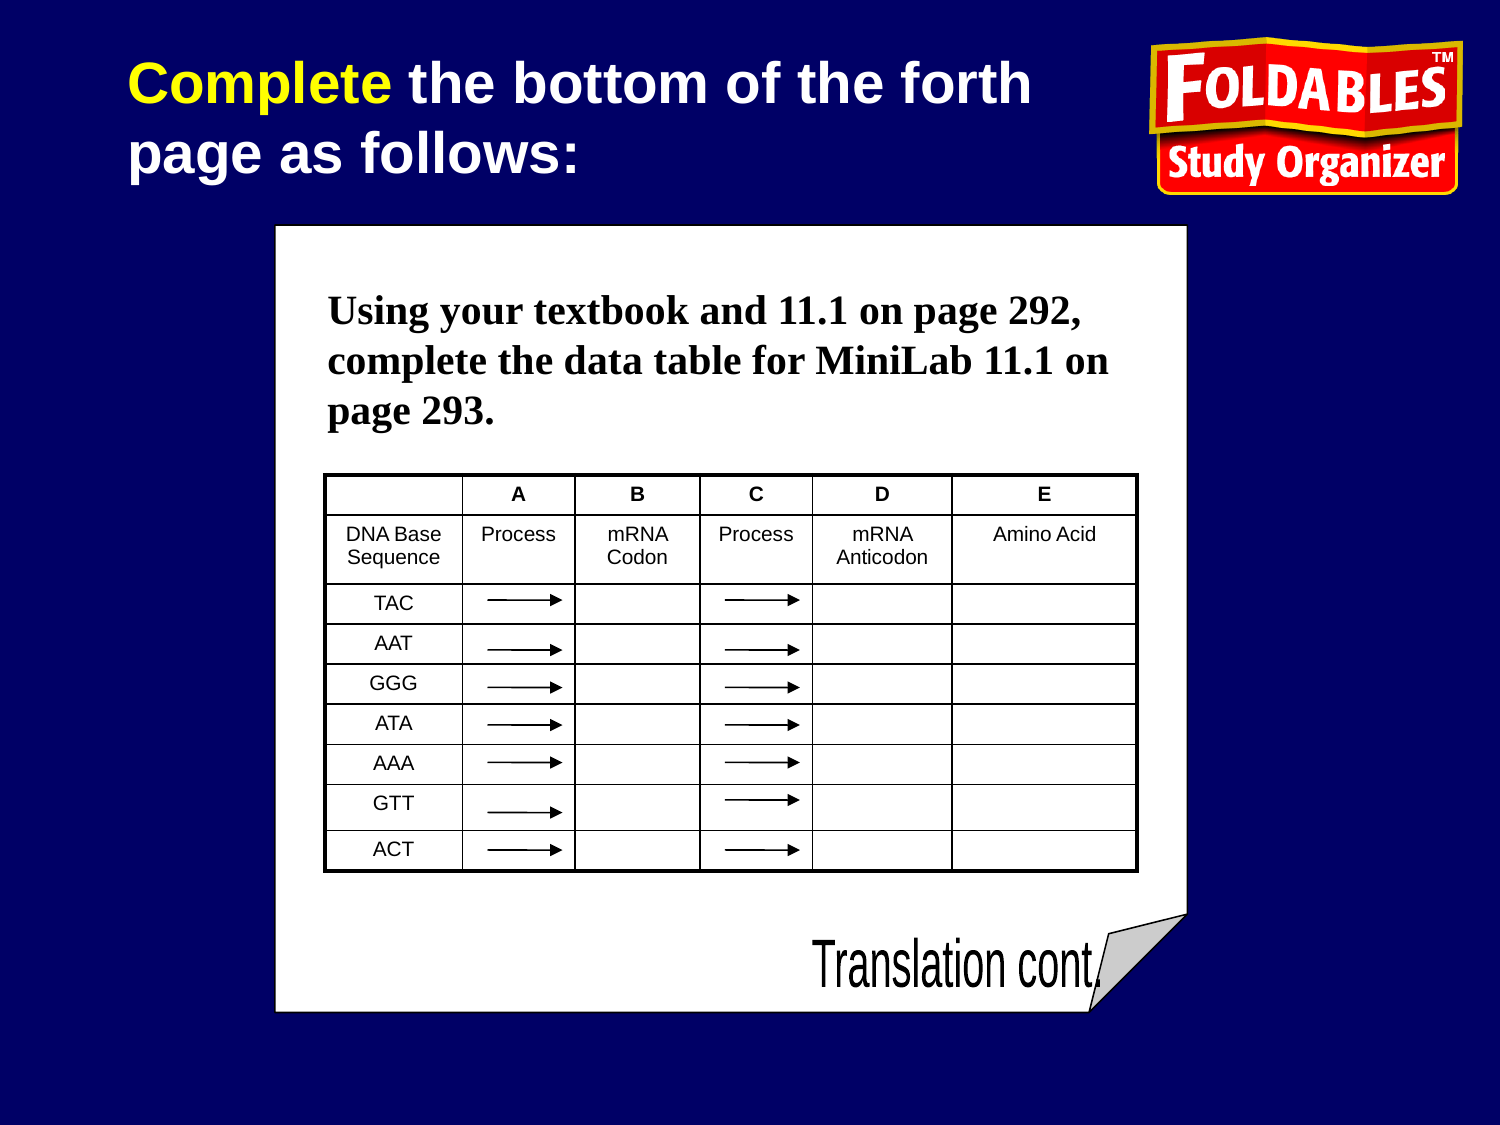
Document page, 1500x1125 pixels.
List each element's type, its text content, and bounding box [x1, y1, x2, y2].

table_cell [576, 831, 699, 869]
text_box [724, 793, 800, 807]
text_box [724, 643, 800, 657]
table_cell [463, 785, 574, 830]
table_cell ATA [327, 705, 462, 744]
table_header E [953, 477, 1135, 514]
table_cell [576, 785, 699, 830]
table_cell ACT [327, 831, 462, 869]
table_cell [576, 585, 699, 623]
table_cell [701, 785, 812, 830]
table_cell [701, 705, 812, 744]
table_header B [576, 477, 699, 514]
table_cell AAA [327, 745, 462, 784]
table_cell [953, 625, 1135, 663]
table_cell [463, 745, 574, 784]
table_cell AAT [327, 625, 462, 663]
text_box [274, 224, 1188, 1013]
text_box [487, 756, 563, 769]
table_cell [576, 665, 699, 703]
table_cell [701, 831, 812, 869]
table_cell [953, 585, 1135, 623]
table_cell [813, 745, 951, 784]
text_box [487, 681, 563, 694]
table_cell GTT [327, 785, 462, 830]
table_cell [953, 705, 1135, 744]
text_box [724, 593, 800, 607]
table_cell [463, 665, 574, 703]
table_cell [813, 705, 951, 744]
text_box [724, 843, 800, 857]
text_box Complete the bottom of the forth page as follows: [112, 37, 1125, 193]
table_cell mRNA Anticodon [813, 516, 951, 583]
table_cell [463, 831, 574, 869]
text_box [487, 806, 563, 819]
table_cell [953, 745, 1135, 784]
text_box [487, 643, 563, 657]
table_cell [576, 625, 699, 663]
text_box [487, 718, 563, 732]
table_cell [701, 745, 812, 784]
table_cell [953, 785, 1135, 830]
table_cell [953, 665, 1135, 703]
table_cell [813, 785, 951, 830]
table_cell [701, 585, 812, 623]
table_header D [813, 477, 951, 514]
table_cell [463, 585, 574, 623]
table_header C [701, 477, 812, 514]
text_box [724, 756, 800, 769]
table_cell [813, 585, 951, 623]
table_cell [953, 831, 1135, 869]
table_header A [463, 477, 574, 514]
table_cell [813, 831, 951, 869]
table_cell GGG [327, 665, 462, 703]
table_cell mRNA Codon [576, 516, 699, 583]
table_cell [813, 625, 951, 663]
table_cell [463, 705, 574, 744]
table_cell DNA Base Sequence [327, 516, 462, 583]
text_box [724, 718, 800, 732]
picture [1149, 37, 1463, 195]
text_box [487, 593, 563, 607]
table_cell [701, 665, 812, 703]
text_box [724, 681, 800, 694]
table_cell [813, 665, 951, 703]
table_cell [701, 625, 812, 663]
table_cell [576, 745, 699, 784]
table_cell Process [463, 516, 574, 583]
table_cell Process [701, 516, 812, 583]
text_box [487, 843, 563, 857]
table_cell Amino Acid [953, 516, 1135, 583]
table_cell TAC [327, 585, 462, 623]
table_cell [576, 705, 699, 744]
text_box Using your textbook and 11.1 on page 292, complete the data table for MiniLab 11.1 on page 293. [312, 275, 1163, 440]
table_header [327, 477, 462, 514]
table_cell [463, 625, 574, 663]
